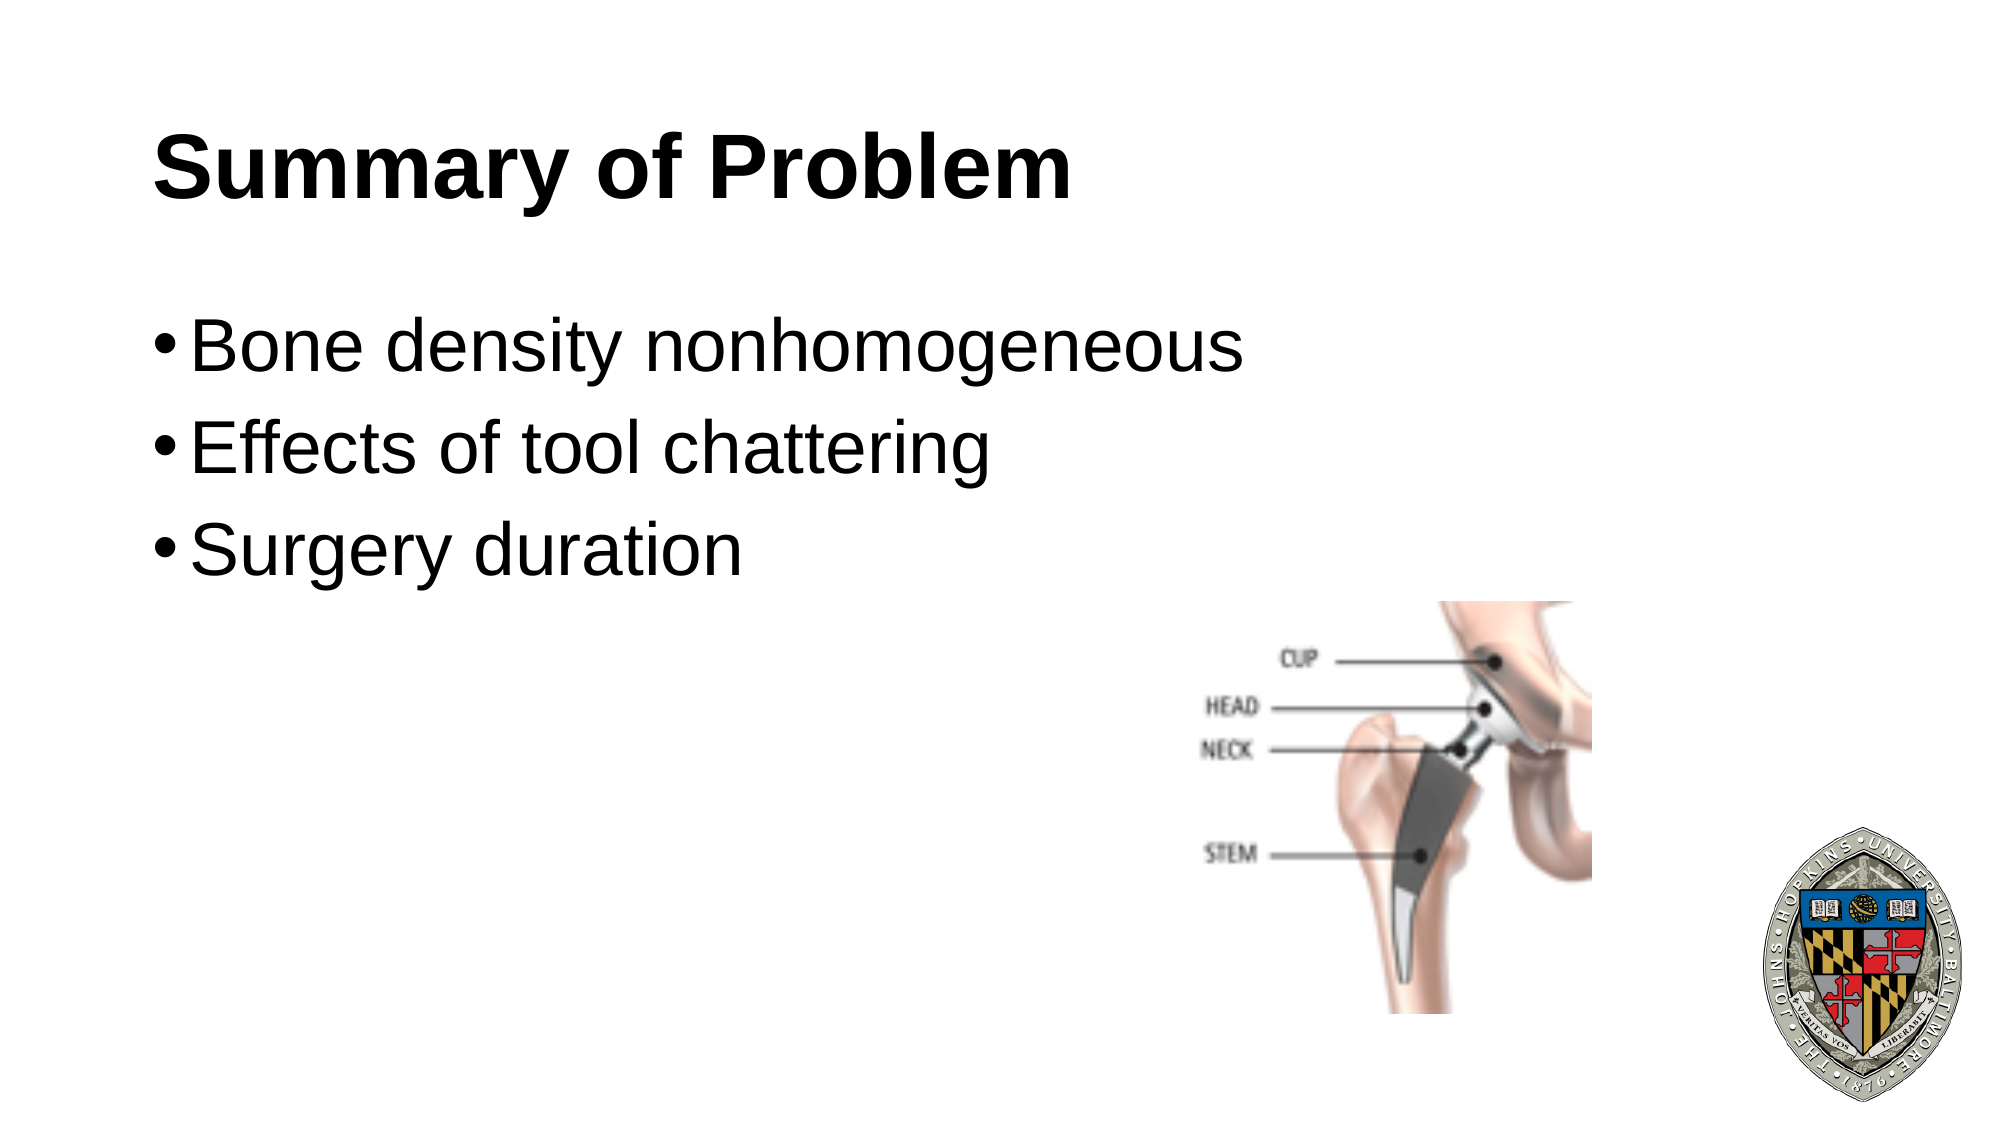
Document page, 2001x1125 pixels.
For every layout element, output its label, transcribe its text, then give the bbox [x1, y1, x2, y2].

picture [1763, 827, 1962, 1103]
picture [1180, 601, 1592, 1014]
title Summary of Problem [137, 59, 1863, 278]
list Bone density nonhomogeneous Effects of tool chattering Surgery duration [137, 299, 1863, 1014]
